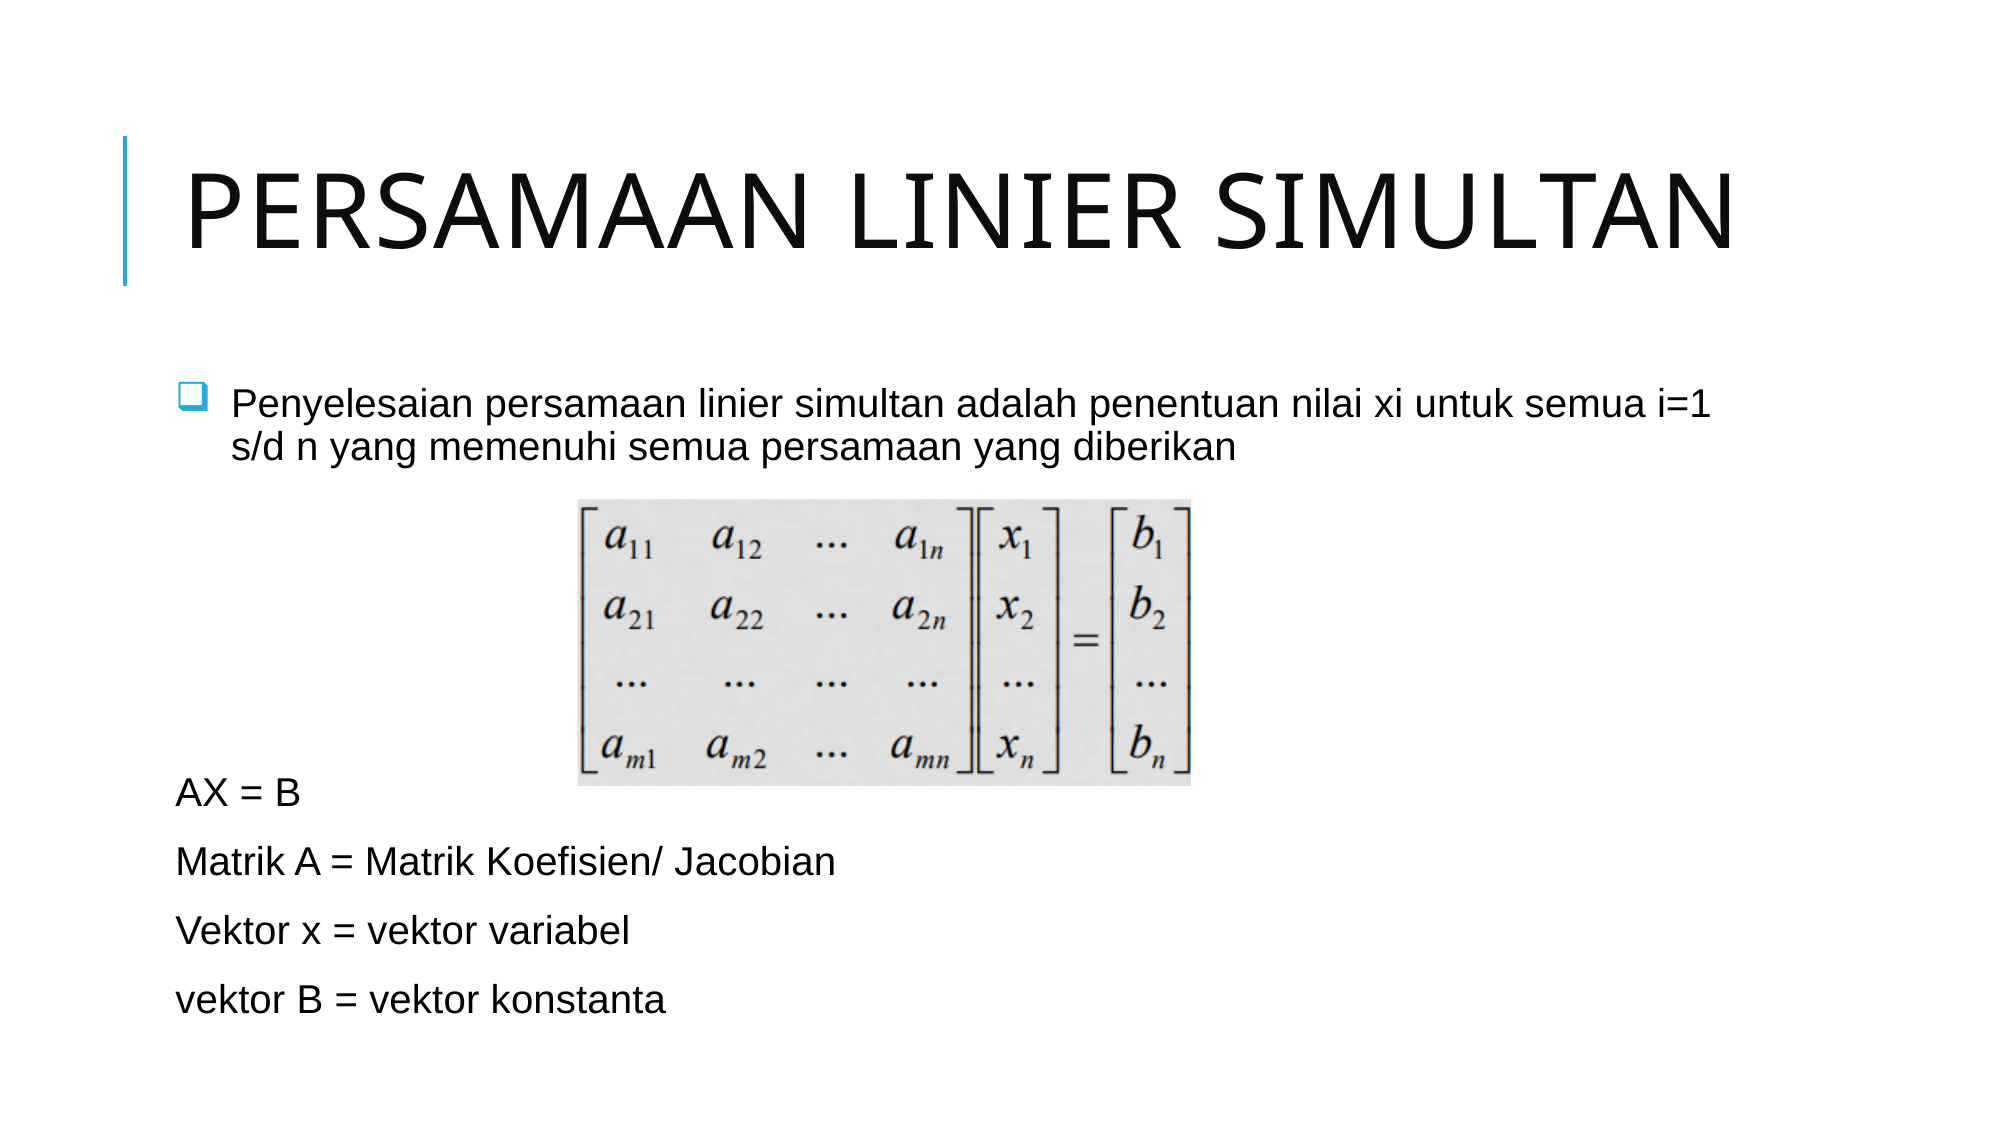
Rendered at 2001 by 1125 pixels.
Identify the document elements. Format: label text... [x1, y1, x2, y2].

picture [577, 498, 1192, 787]
title Persamaan linier simultan [168, 96, 1763, 342]
list Penyelesaian persamaan linier simultan adalah penentuan nilai xi untuk semua i=1 s/d n yang memenuhi semua persamaan yang diberikan AX = B Matrik A = Matrik Koefisien/ Jacobian Vektor x = vektor variabel vektor B = vektor konstanta [168, 375, 1763, 1035]
